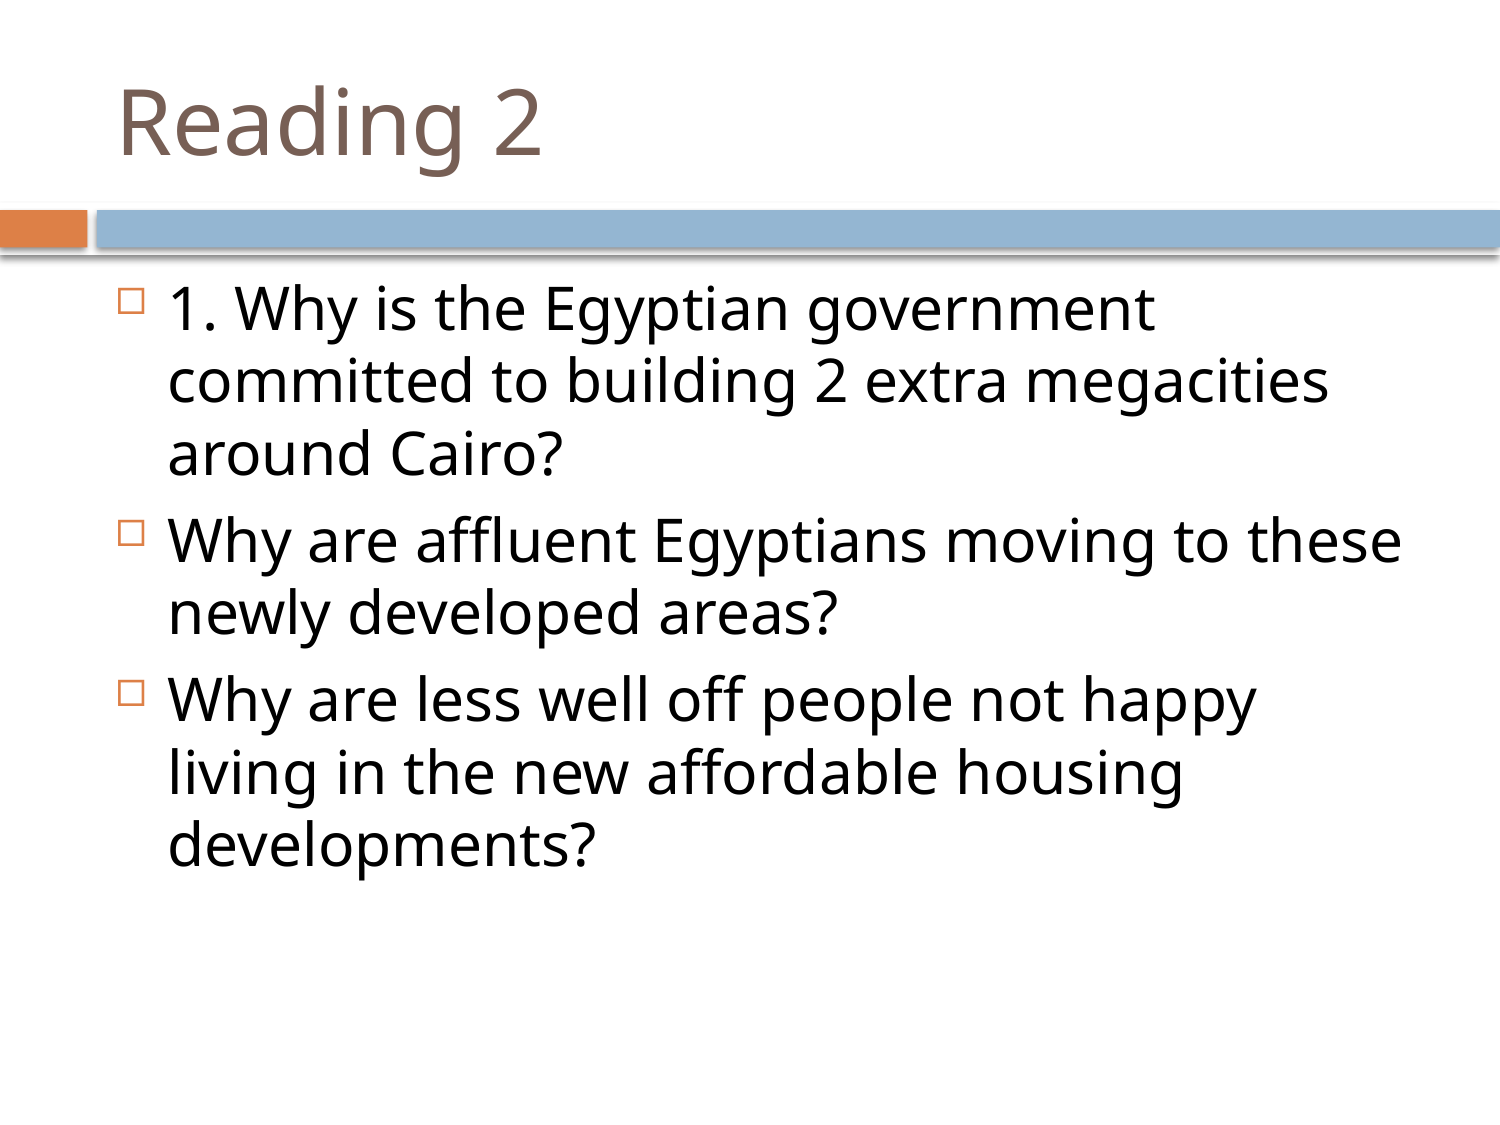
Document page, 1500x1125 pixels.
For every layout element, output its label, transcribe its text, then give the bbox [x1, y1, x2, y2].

list 1. Why is the Egyptian government committed to building 2 extra megacities around Cairo? Why are affluent Egyptians moving to these newly developed areas? Why are less well off people not happy living in the new affordable housing developments? [100, 262, 1438, 1000]
title Reading 2 [100, 37, 1438, 200]
